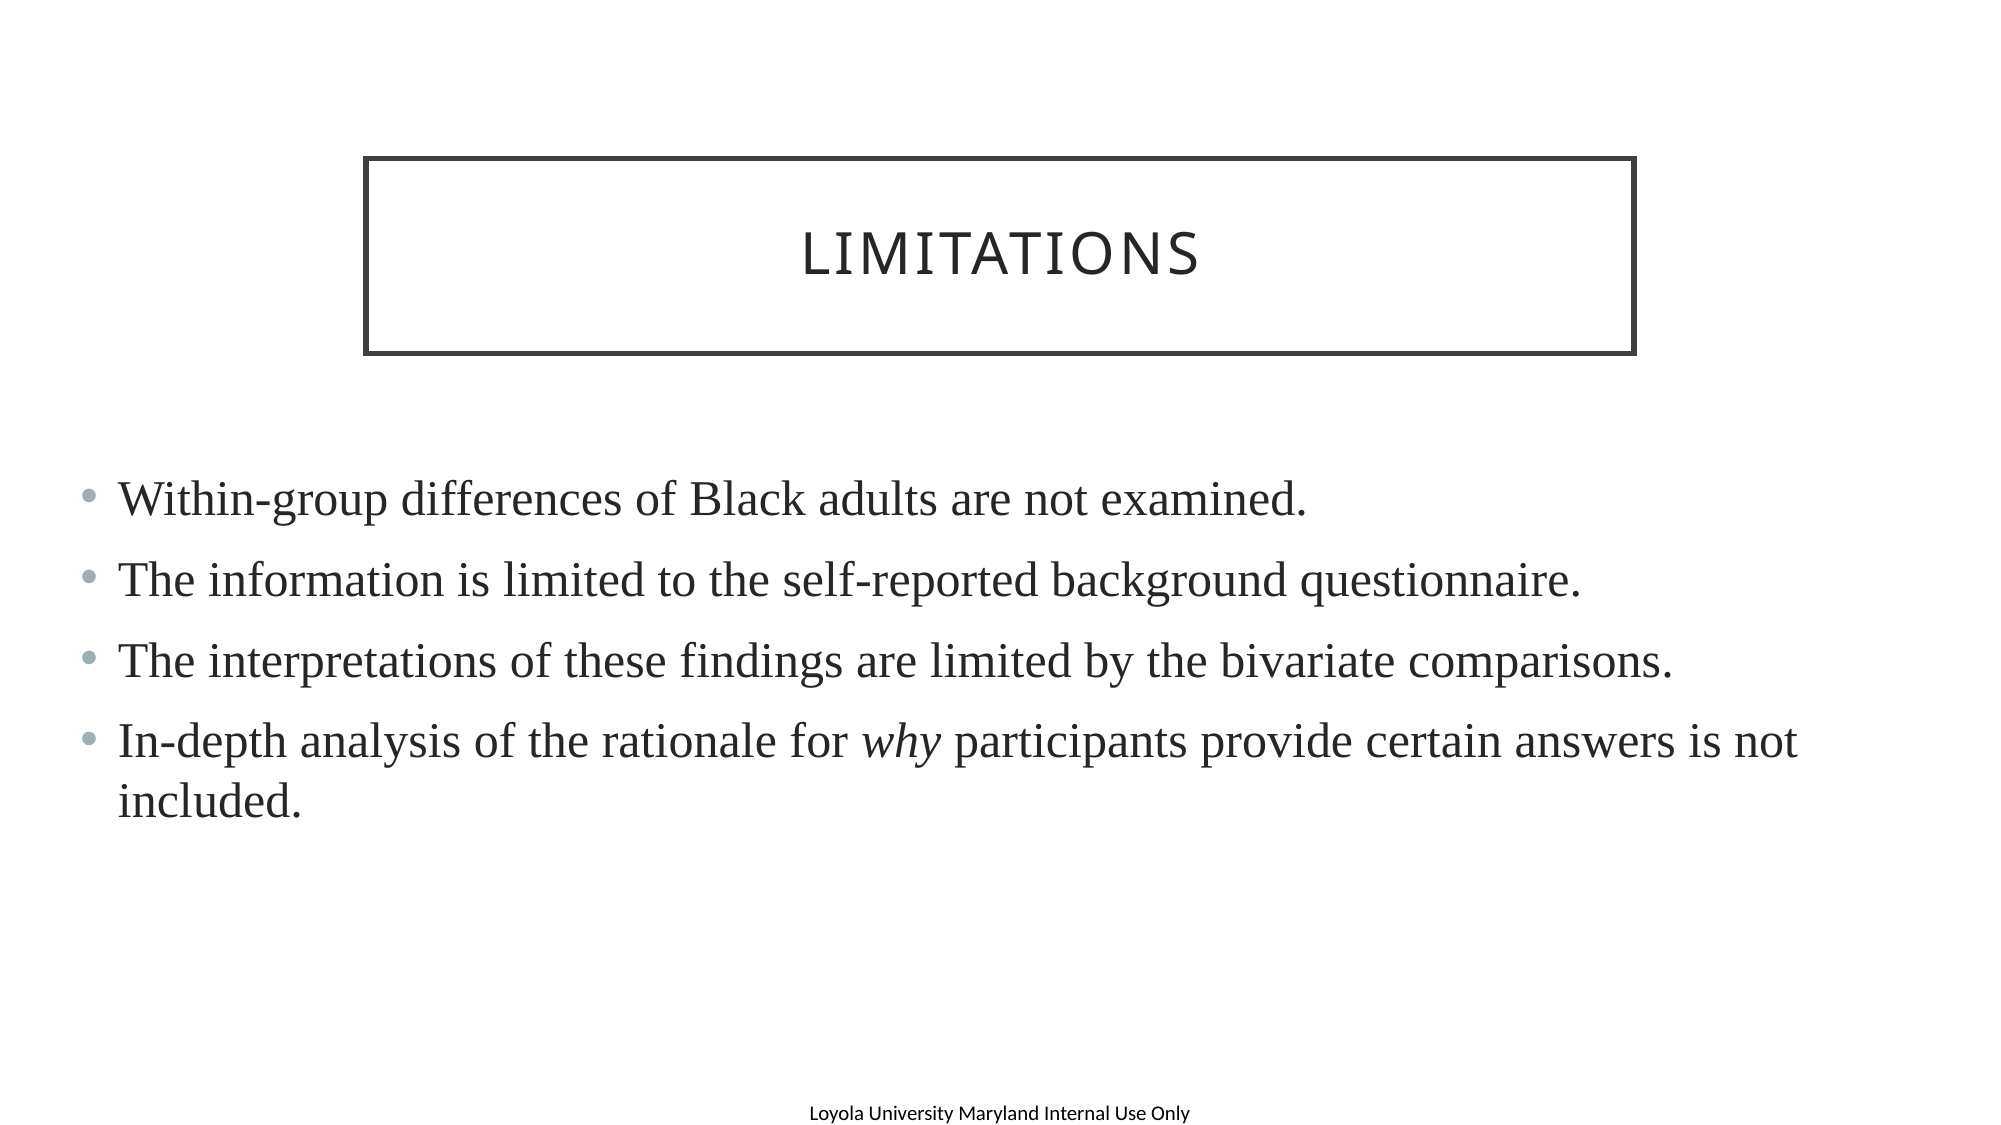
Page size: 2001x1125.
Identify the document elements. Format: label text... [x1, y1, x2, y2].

title Limitations [363, 156, 1637, 356]
list Within-group differences of Black adults are not examined. The information is limited to the self-reported background questionnaire. The interpretations of these findings are limited by the bivariate comparisons. In-depth analysis of the rationale for why participants provide certain answers is not included. [65, 457, 1935, 967]
